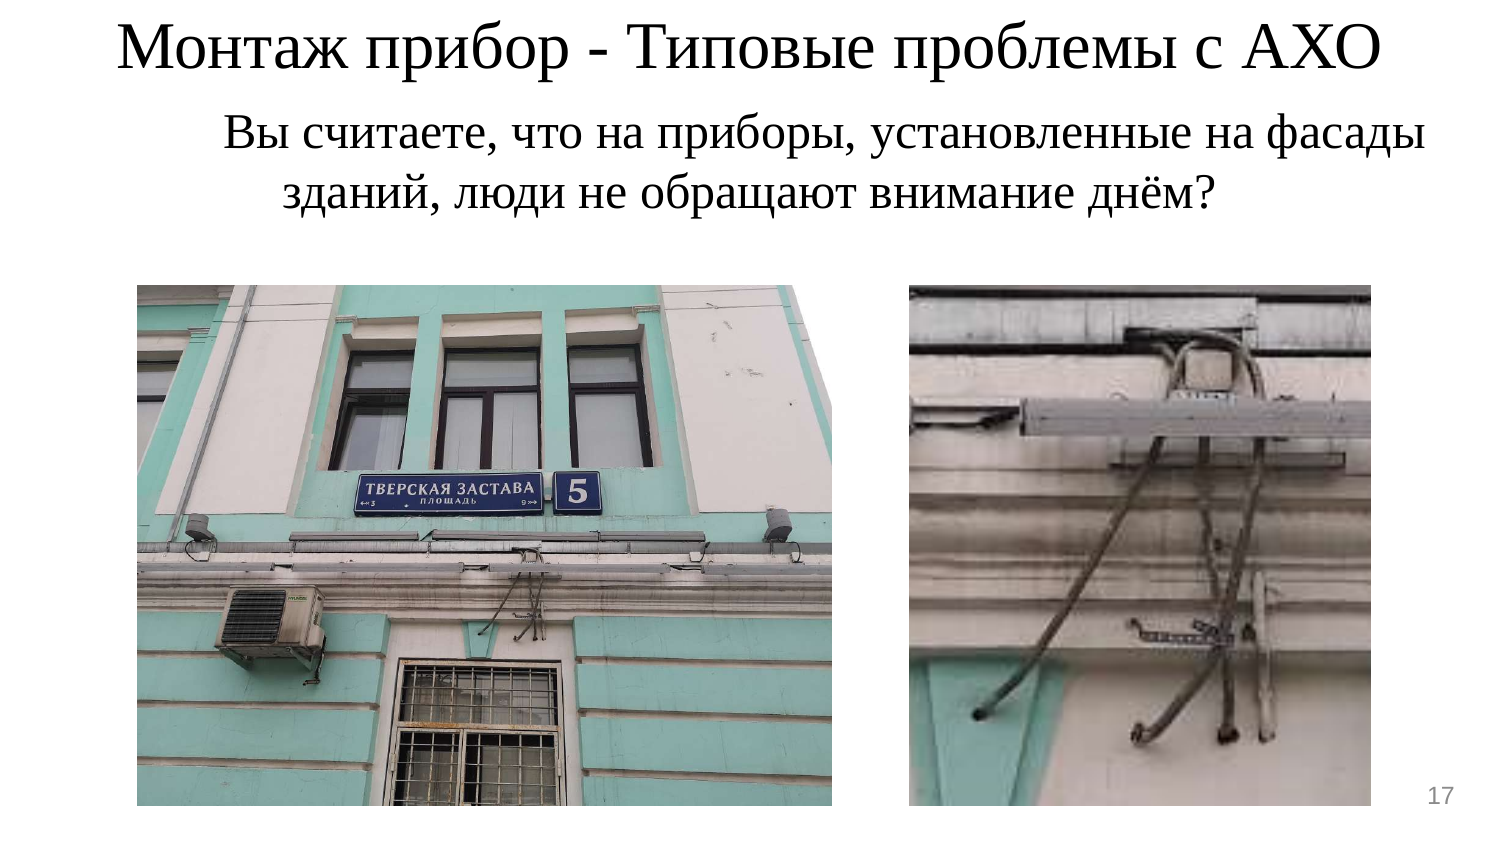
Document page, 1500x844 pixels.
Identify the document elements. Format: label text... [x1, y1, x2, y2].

title Монтаж прибор - Типовые проблемы с АХО [0, 0, 1500, 91]
picture [137, 285, 832, 806]
text_box 17 [1119, 772, 1470, 818]
text_box Вы считаете, что на приборы, установленные на фасады зданий, люди не обращают внимание днём? [0, 91, 1500, 227]
picture [909, 285, 1371, 806]
